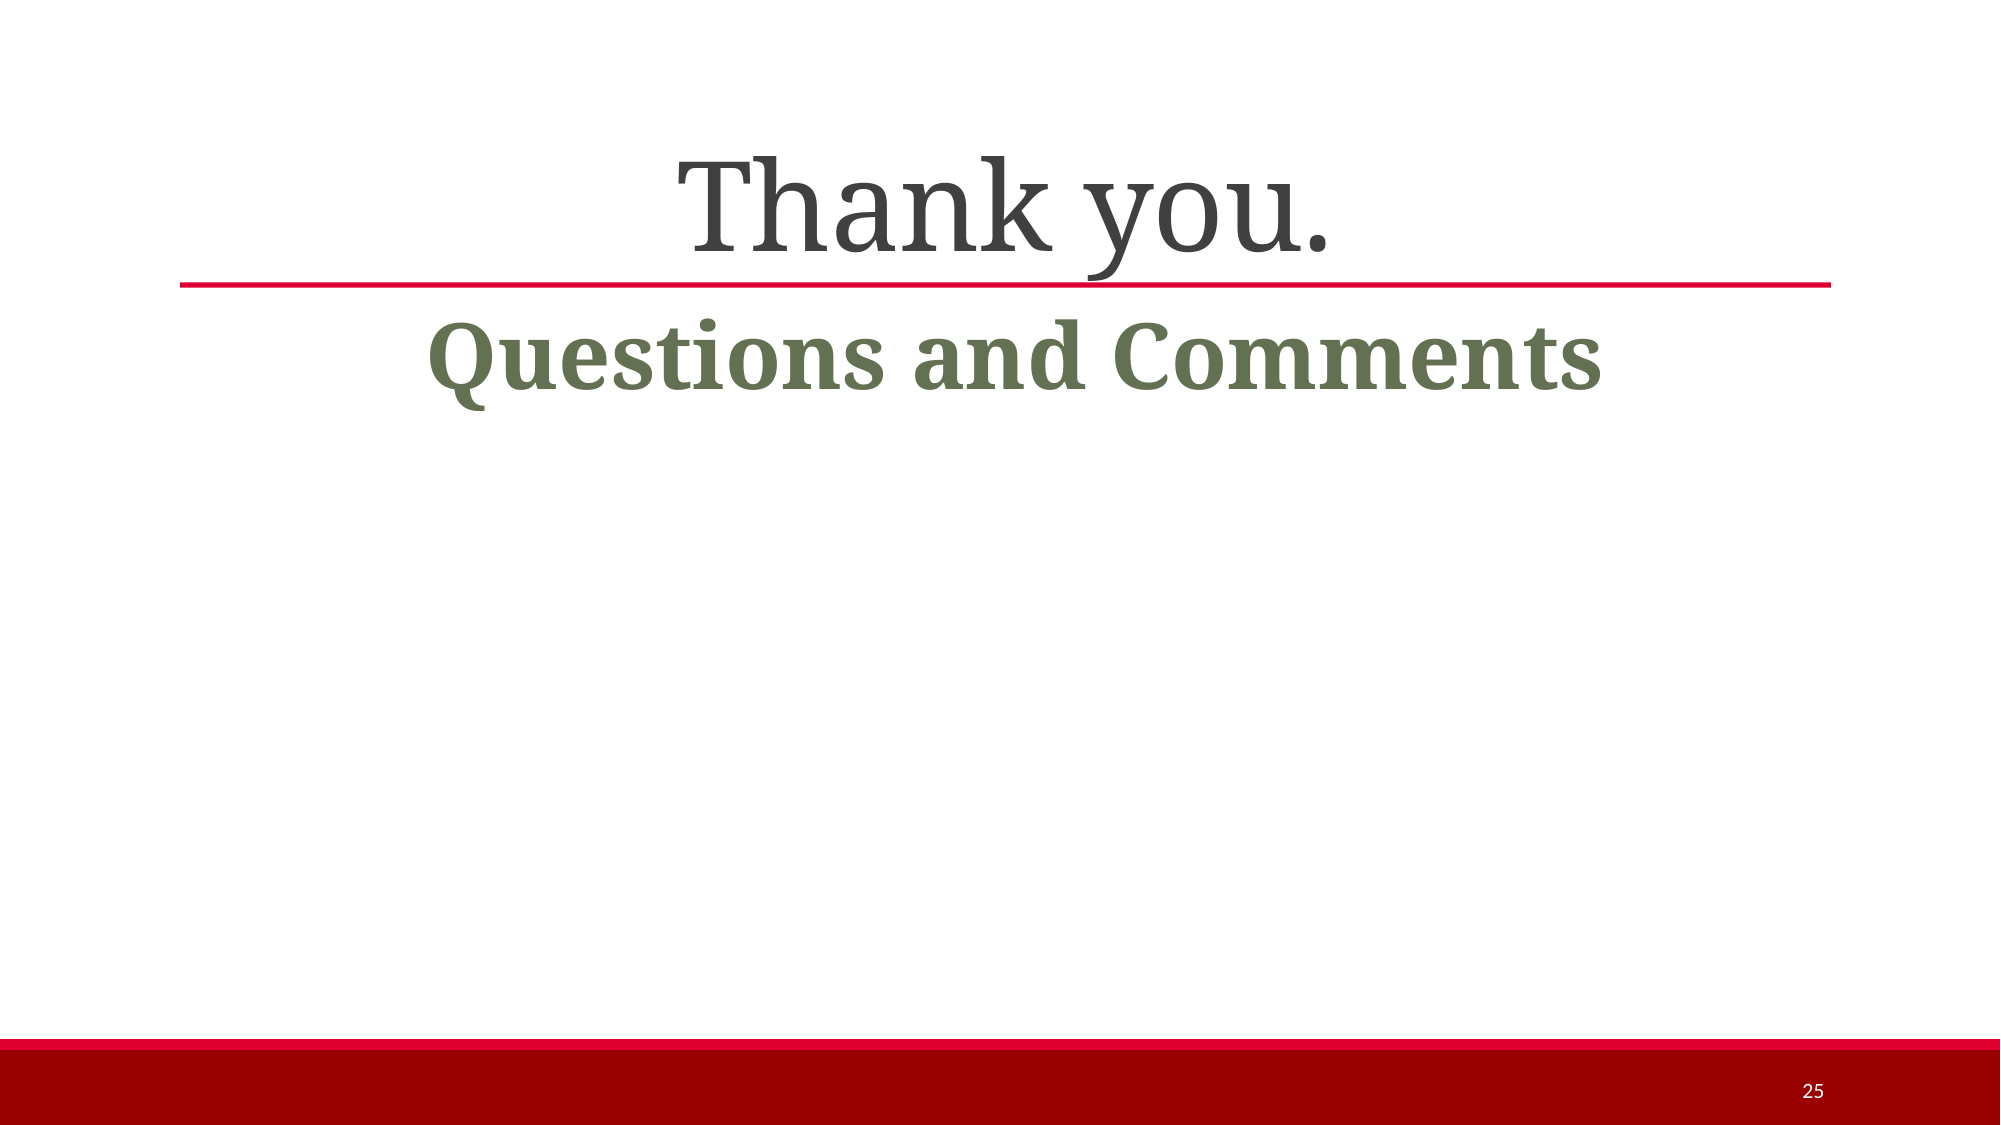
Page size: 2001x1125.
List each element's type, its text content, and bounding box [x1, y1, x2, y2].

title Thank you. [180, 47, 1830, 285]
slide_number 25 [1624, 1059, 1840, 1120]
list Questions and Comments [180, 302, 1830, 963]
